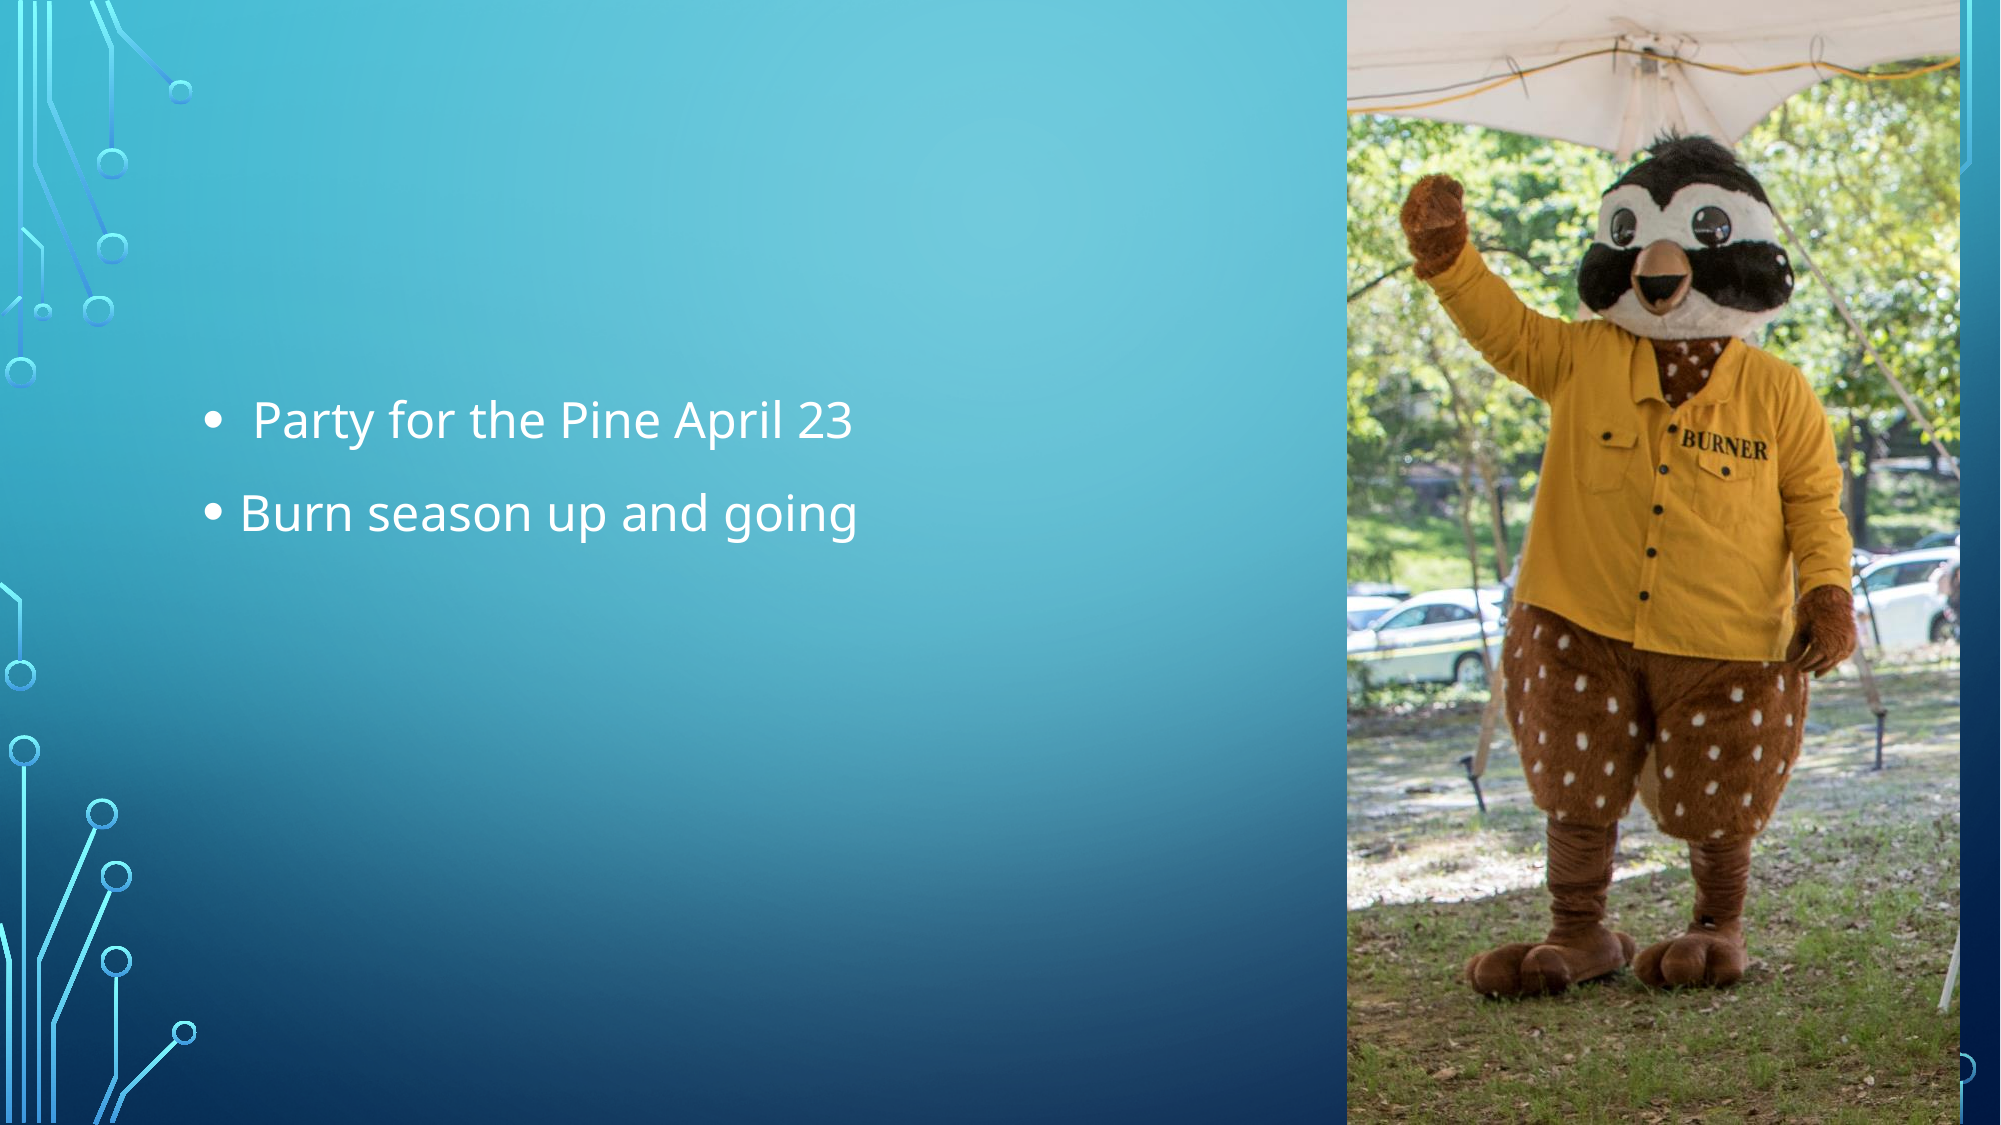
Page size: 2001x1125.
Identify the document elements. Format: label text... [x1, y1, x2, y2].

picture [1346, 0, 1960, 1125]
list Party for the Pine April 23 Burn season up and going [187, 369, 1346, 950]
